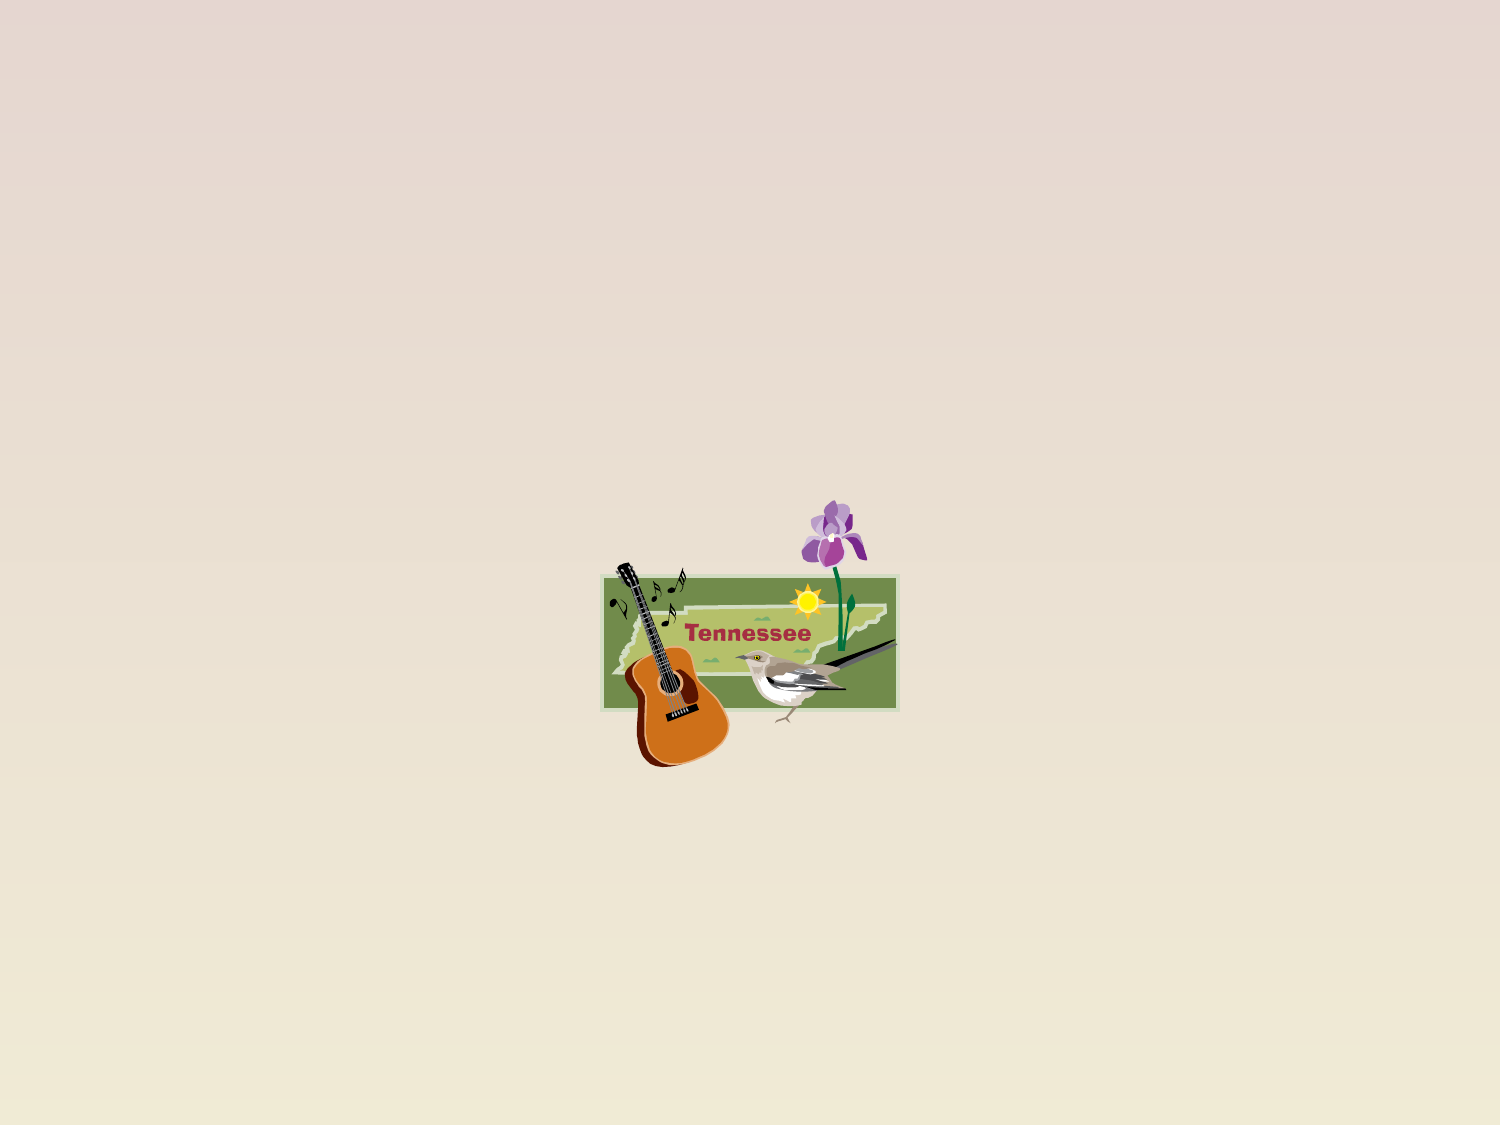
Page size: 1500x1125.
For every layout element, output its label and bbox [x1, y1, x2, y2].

list [599, 500, 901, 768]
